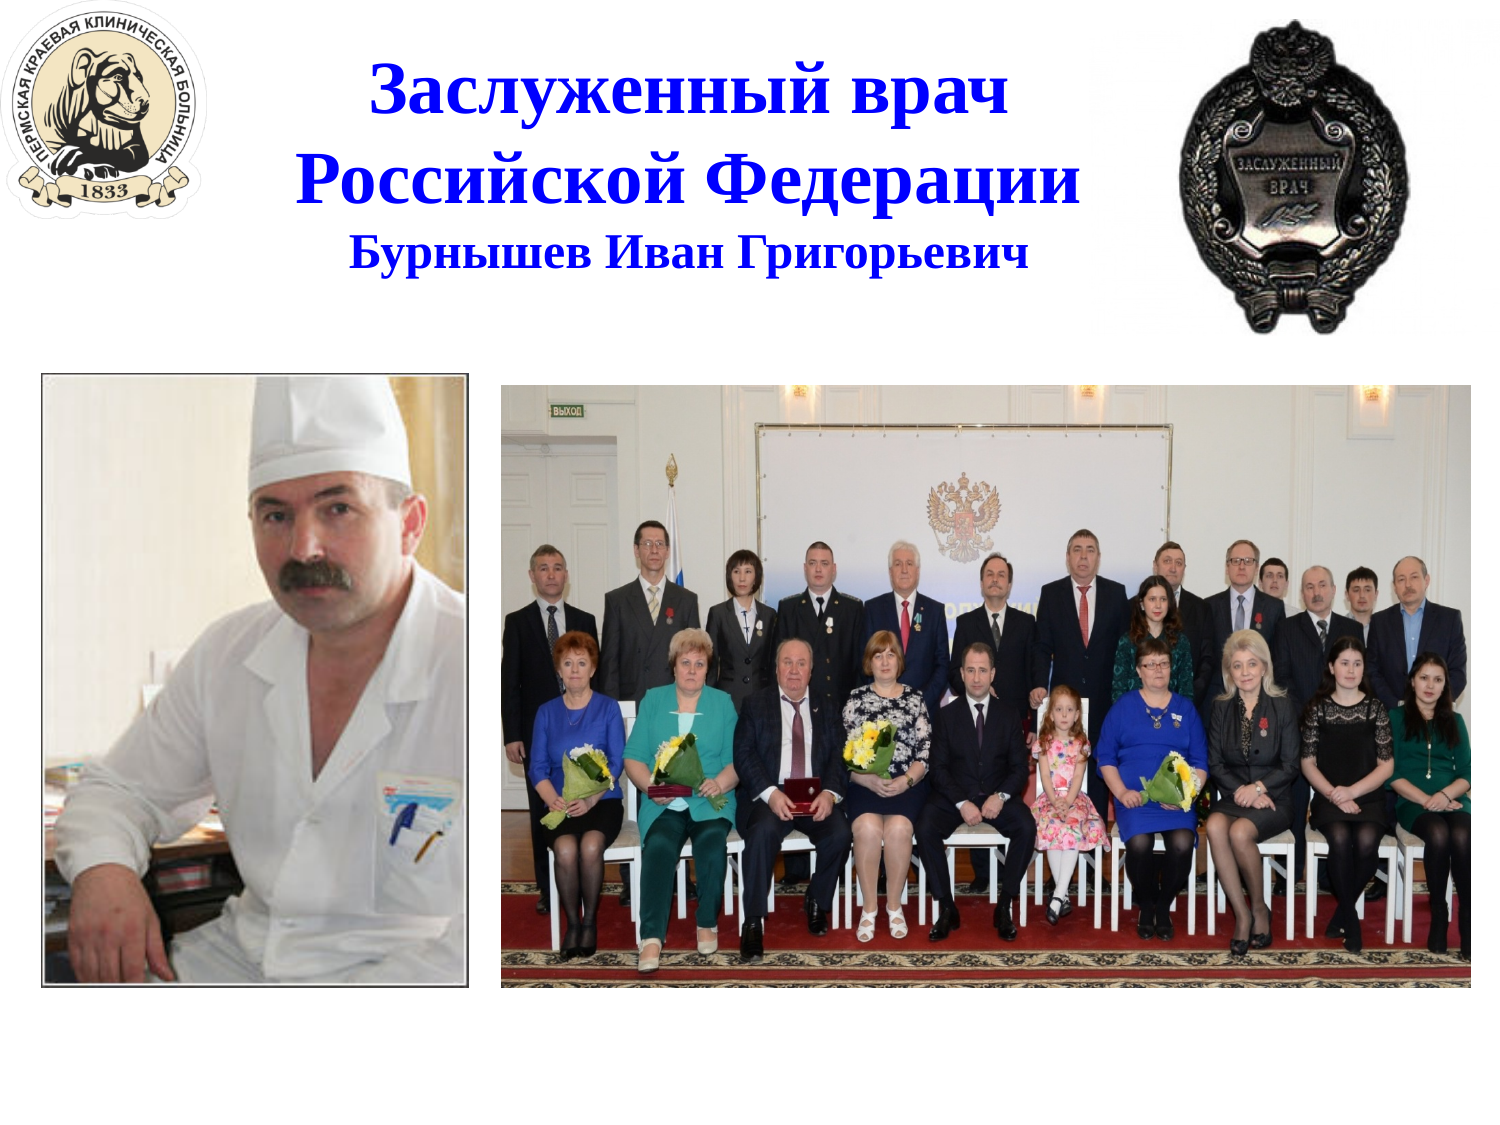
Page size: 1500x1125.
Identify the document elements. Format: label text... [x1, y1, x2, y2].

picture [40, 373, 469, 988]
picture [0, 0, 207, 219]
title Заслуженный врач Российской Федерации Бурнышев Иван Григорьевич [265, 78, 1084, 329]
picture [1089, 18, 1500, 336]
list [501, 385, 1471, 989]
